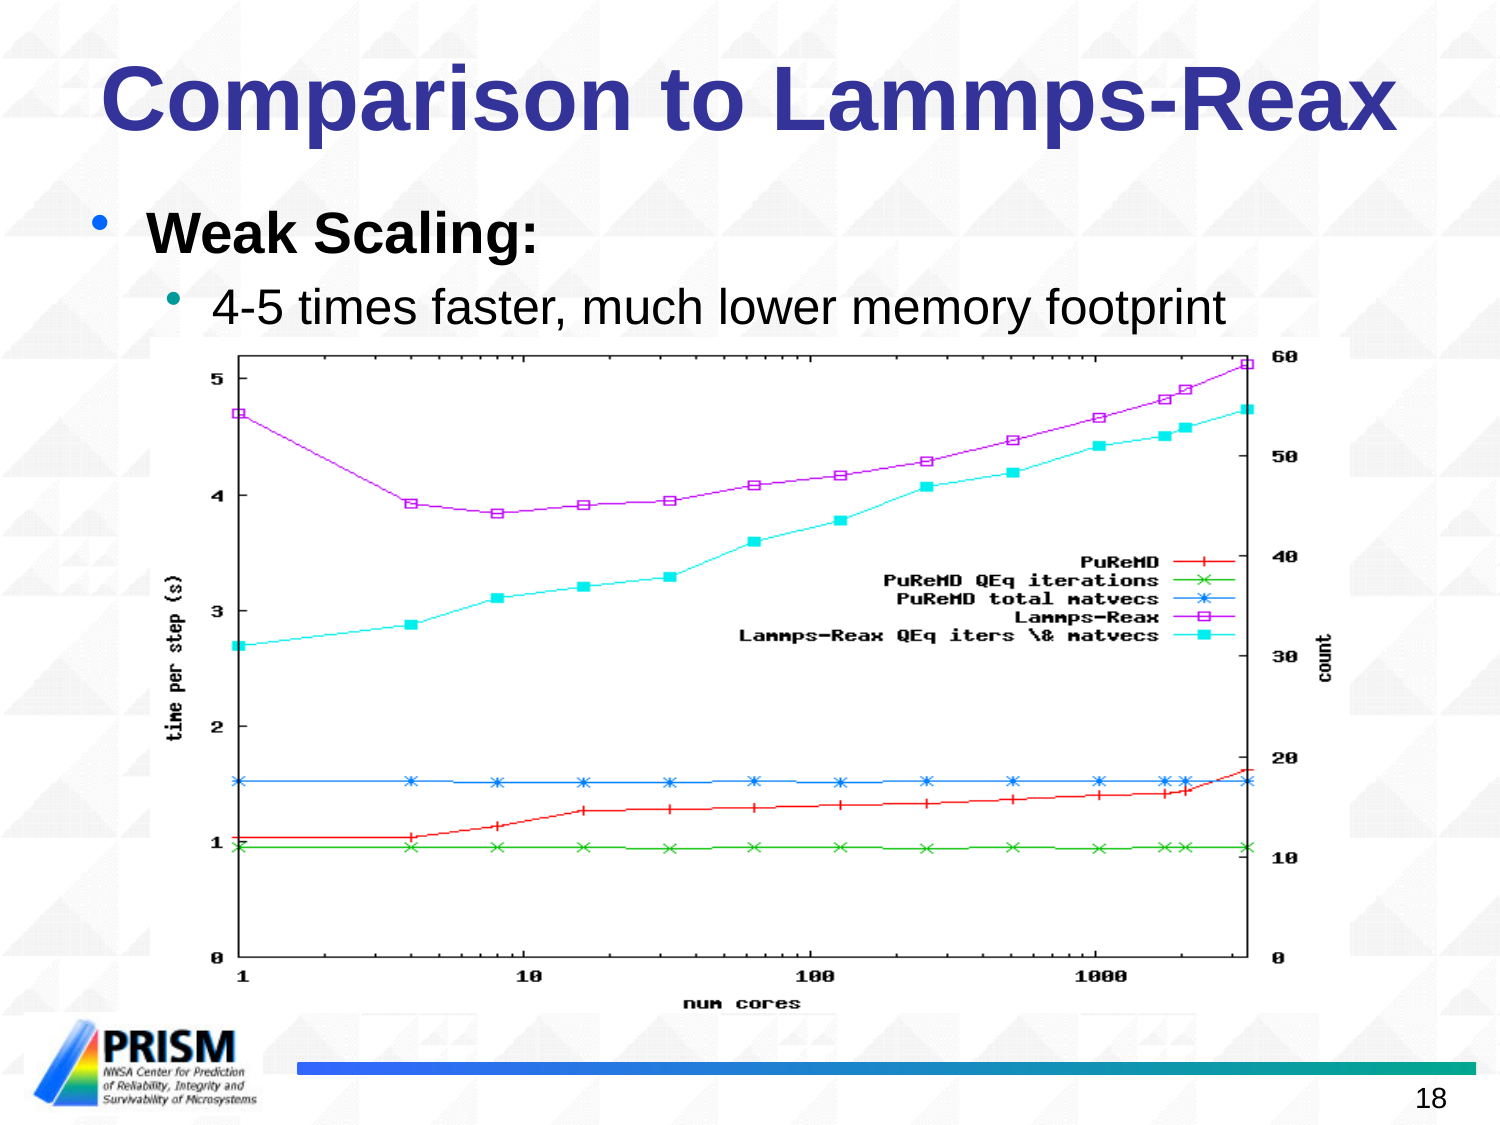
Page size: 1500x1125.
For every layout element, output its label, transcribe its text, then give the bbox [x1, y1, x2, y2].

title Comparison to Lammps-Reax [0, 0, 1500, 188]
slide_number 18 [1112, 1071, 1463, 1125]
picture [0, 188, 1500, 1125]
list Weak Scaling: 4-5 times faster, much lower memory footprint [74, 188, 1426, 1013]
